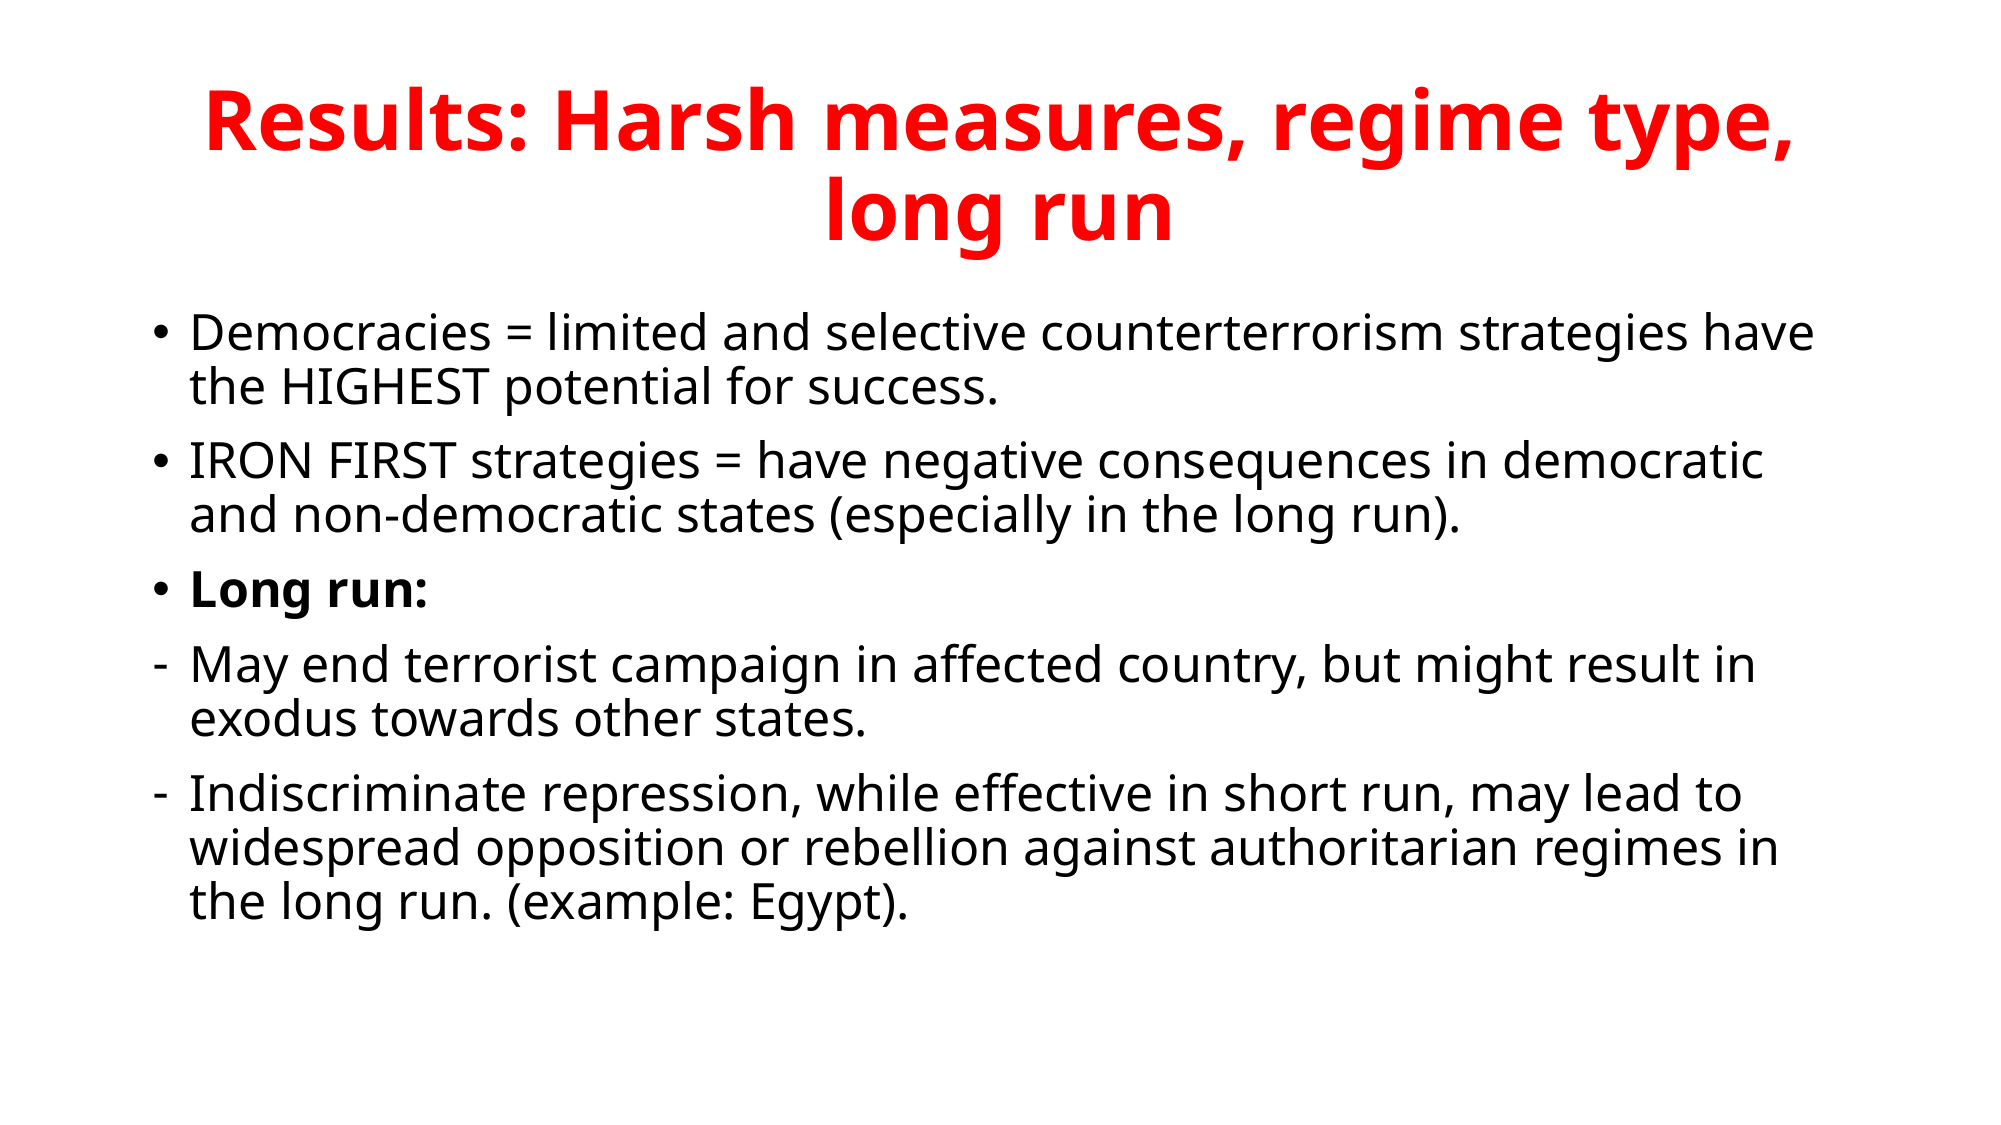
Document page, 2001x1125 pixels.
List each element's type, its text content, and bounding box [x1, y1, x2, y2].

list Democracies = limited and selective counterterrorism strategies have the HIGHEST potential for success. IRON FIRST strategies = have negative consequences in democratic and non-democratic states (especially in the long run). Long run: May end terrorist campaign in affected country, but might result in exodus towards other states. Indiscriminate repression, while effective in short run, may lead to widespread opposition or rebellion against authoritarian regimes in the long run. (example: Egypt). [137, 299, 1863, 1014]
title Results: Harsh measures, regime type, long run [137, 59, 1863, 278]
